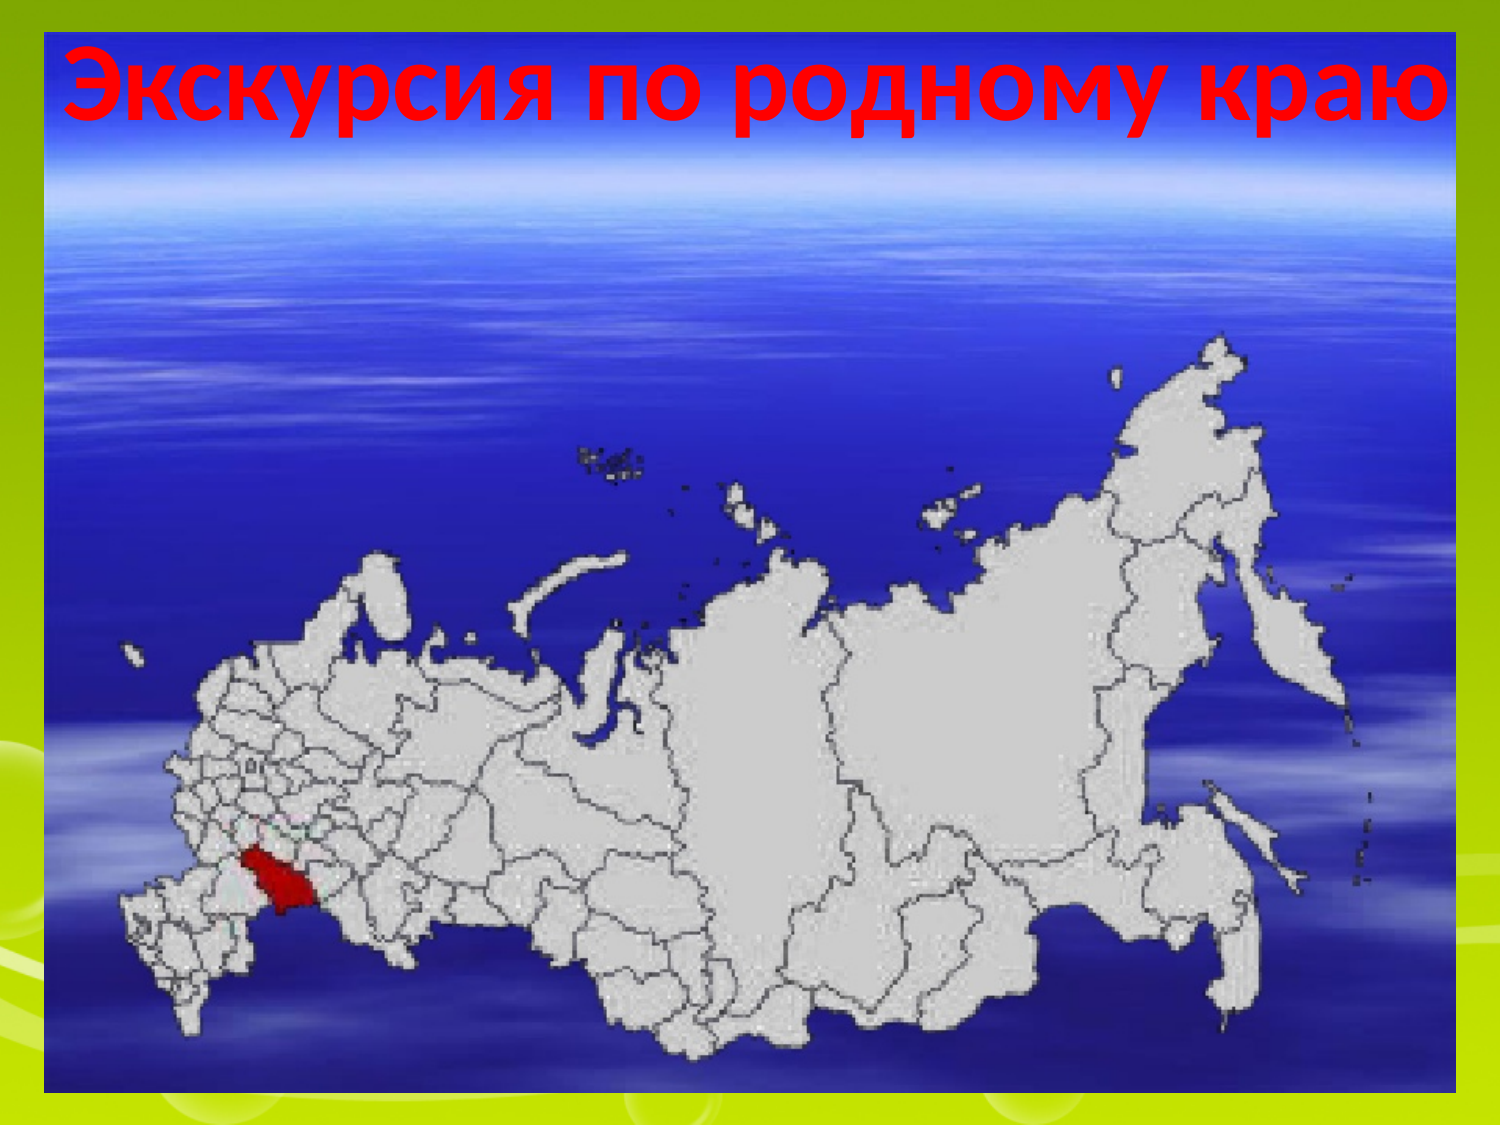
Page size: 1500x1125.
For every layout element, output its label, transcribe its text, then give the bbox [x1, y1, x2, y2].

text_box Экскурсия по родному краю [47, 0, 1468, 150]
picture [0, 0, 1500, 1125]
